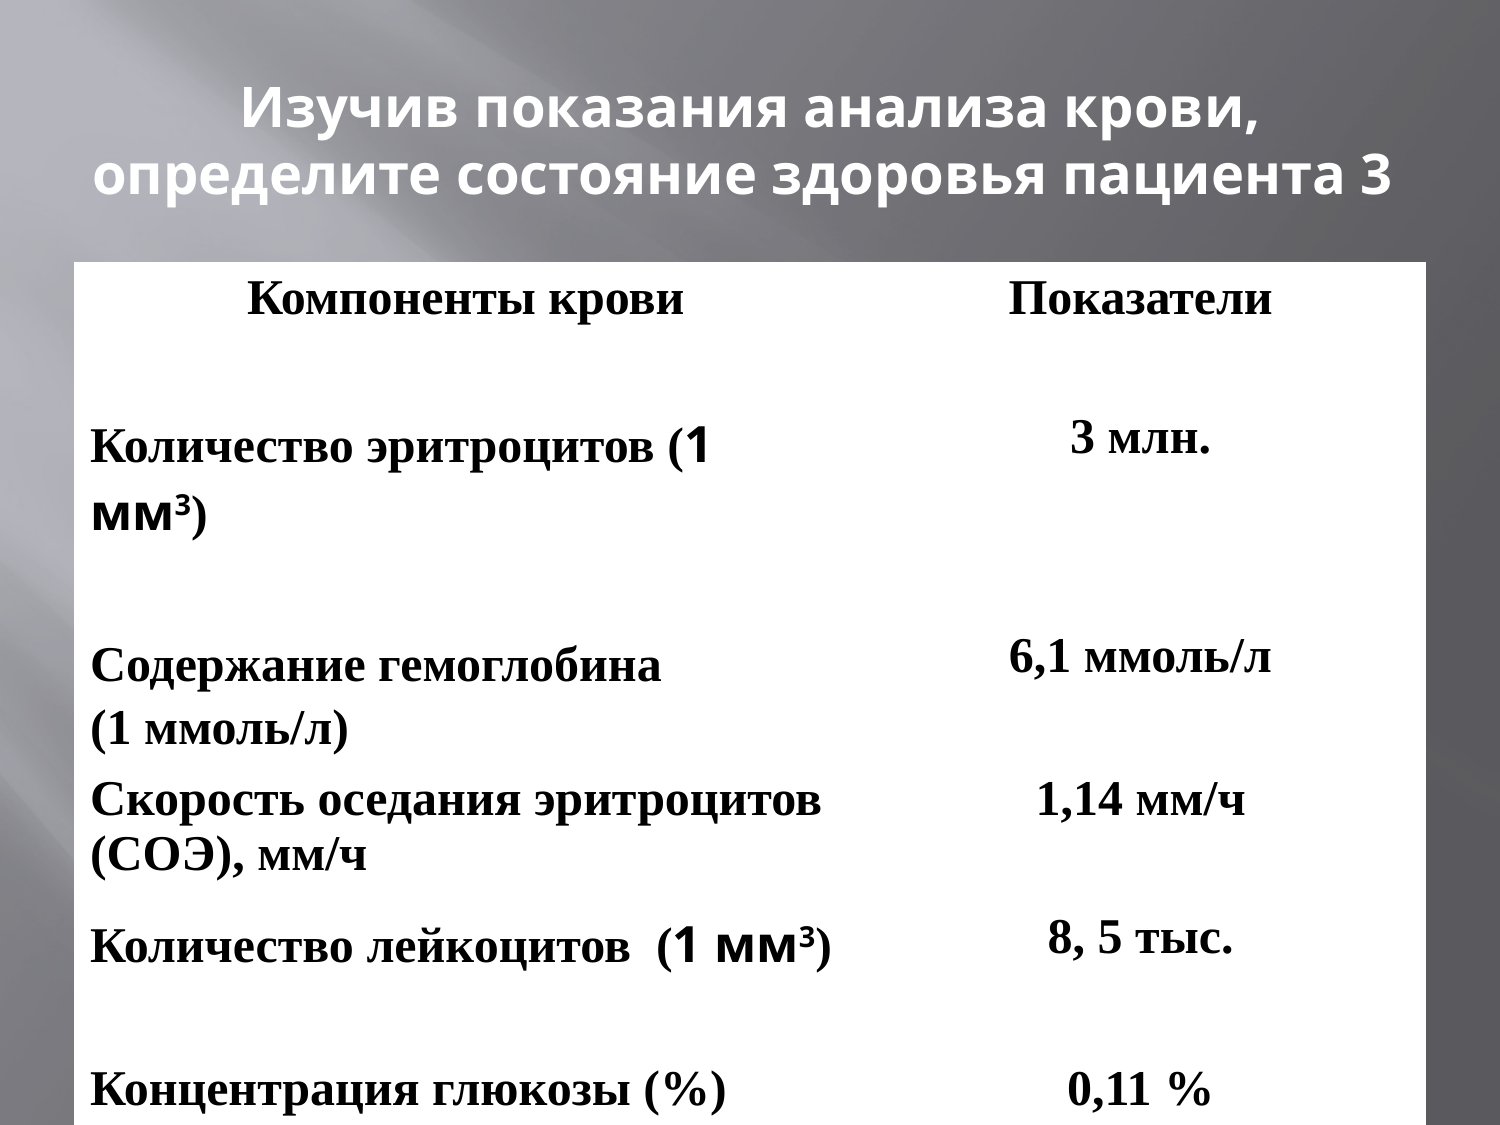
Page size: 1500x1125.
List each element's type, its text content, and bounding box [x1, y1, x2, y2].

table_cell 1,14 мм/ч [857, 764, 1424, 901]
table_cell Скорость оседания эритроцитов (СОЭ), мм/ч [76, 764, 855, 901]
table_header Компоненты крови [76, 263, 855, 398]
table_cell 3 млн. [857, 404, 1424, 620]
table_cell 8, 5 тыс. [857, 903, 1424, 1052]
table_cell Количество лейкоцитов (1 мм3) [76, 903, 855, 1052]
table_cell 6,1 ммоль/л [857, 622, 1424, 762]
title Изучив показания анализа крови, определите состояние здоровья пациента 3 [75, 45, 1425, 233]
table_cell Содержание гемоглобина (1 ммоль/л) [76, 622, 855, 762]
table_header Показатели [857, 263, 1424, 398]
table_cell 0,11 % [857, 1054, 1424, 1125]
table_cell Количество эритроцитов (1 мм3) [76, 404, 855, 620]
table_cell Концентрация глюкозы (%) [76, 1054, 855, 1125]
